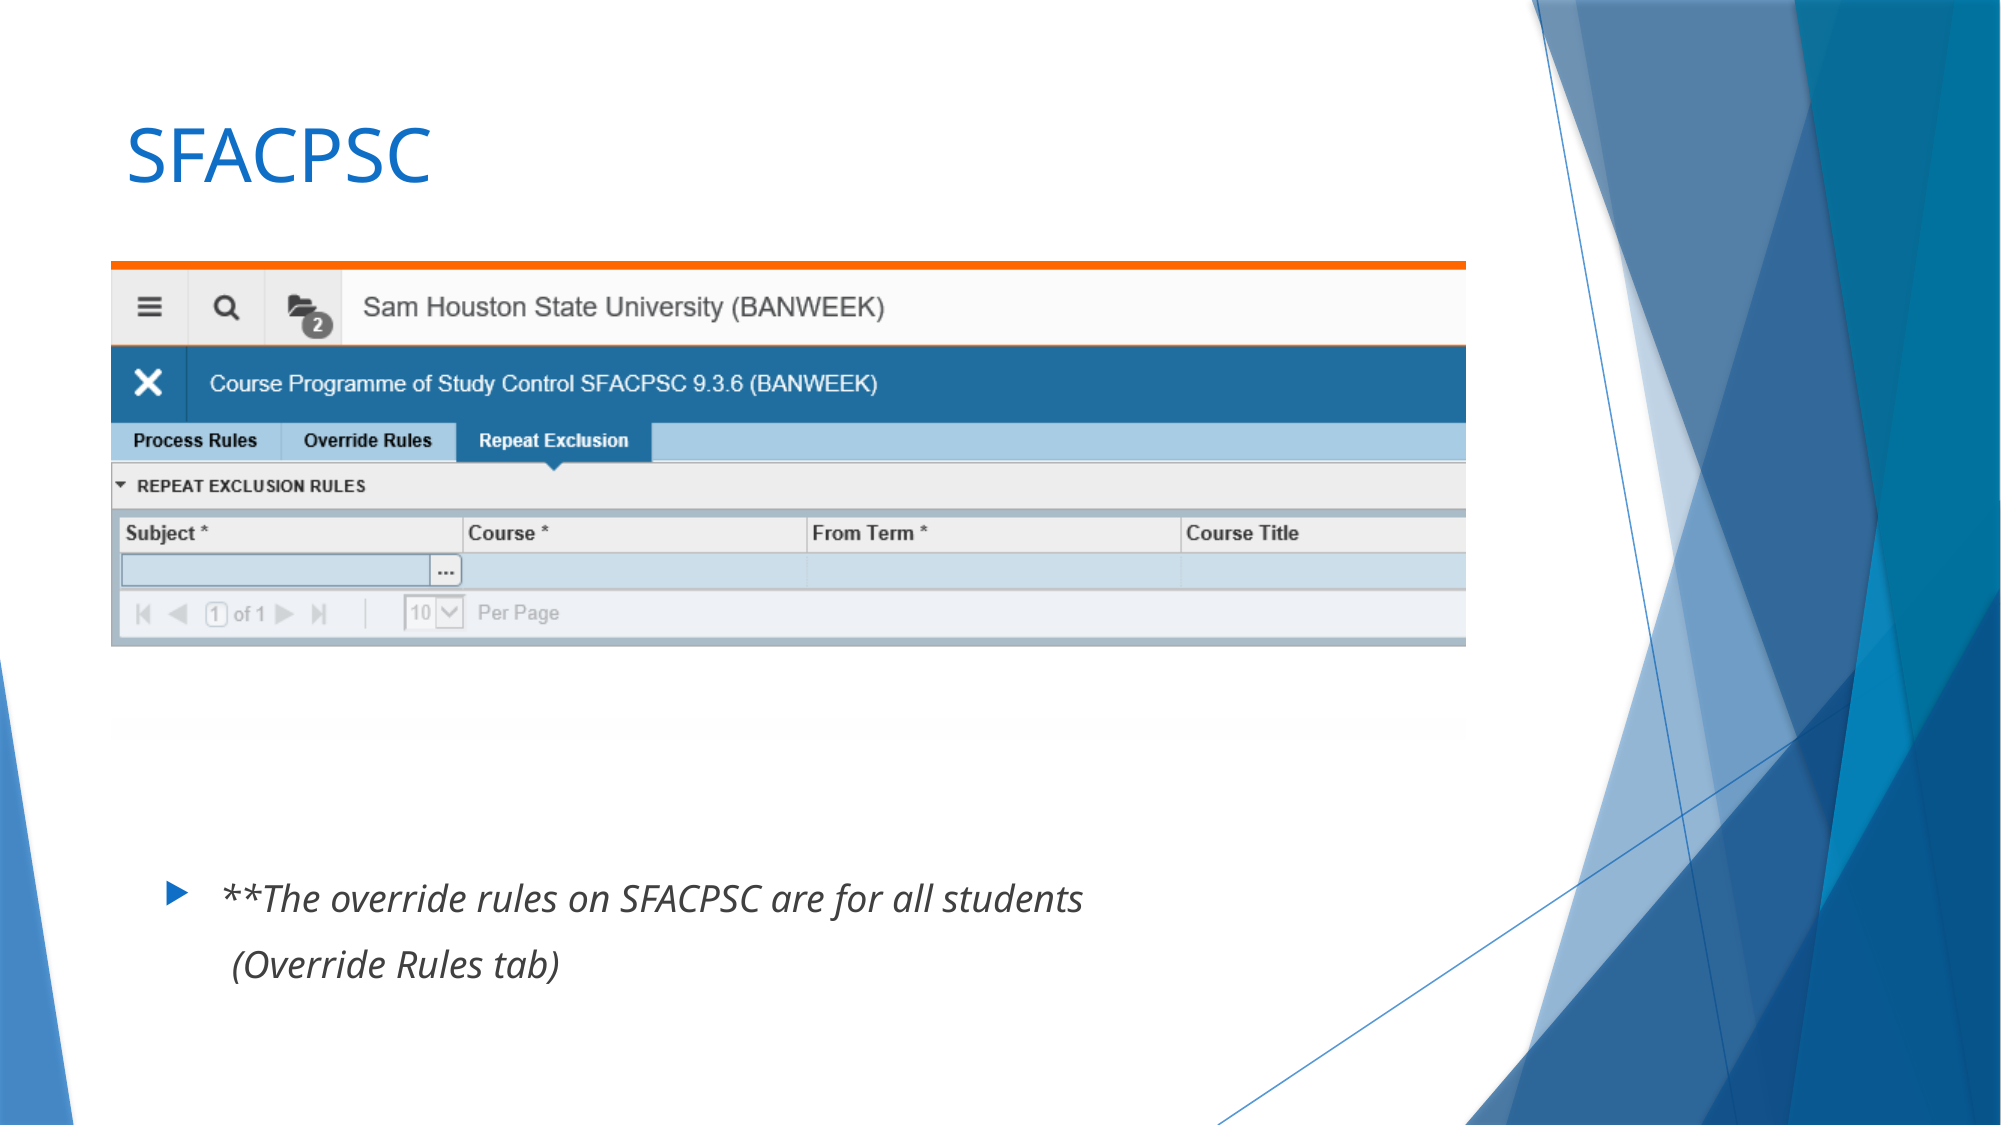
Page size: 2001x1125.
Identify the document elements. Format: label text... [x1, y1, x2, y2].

picture [110, 260, 1466, 741]
title SFACPSC [111, 99, 1522, 317]
list **The override rules on SFACPSC are for all students (Override Rules tab) [148, 867, 1392, 1024]
